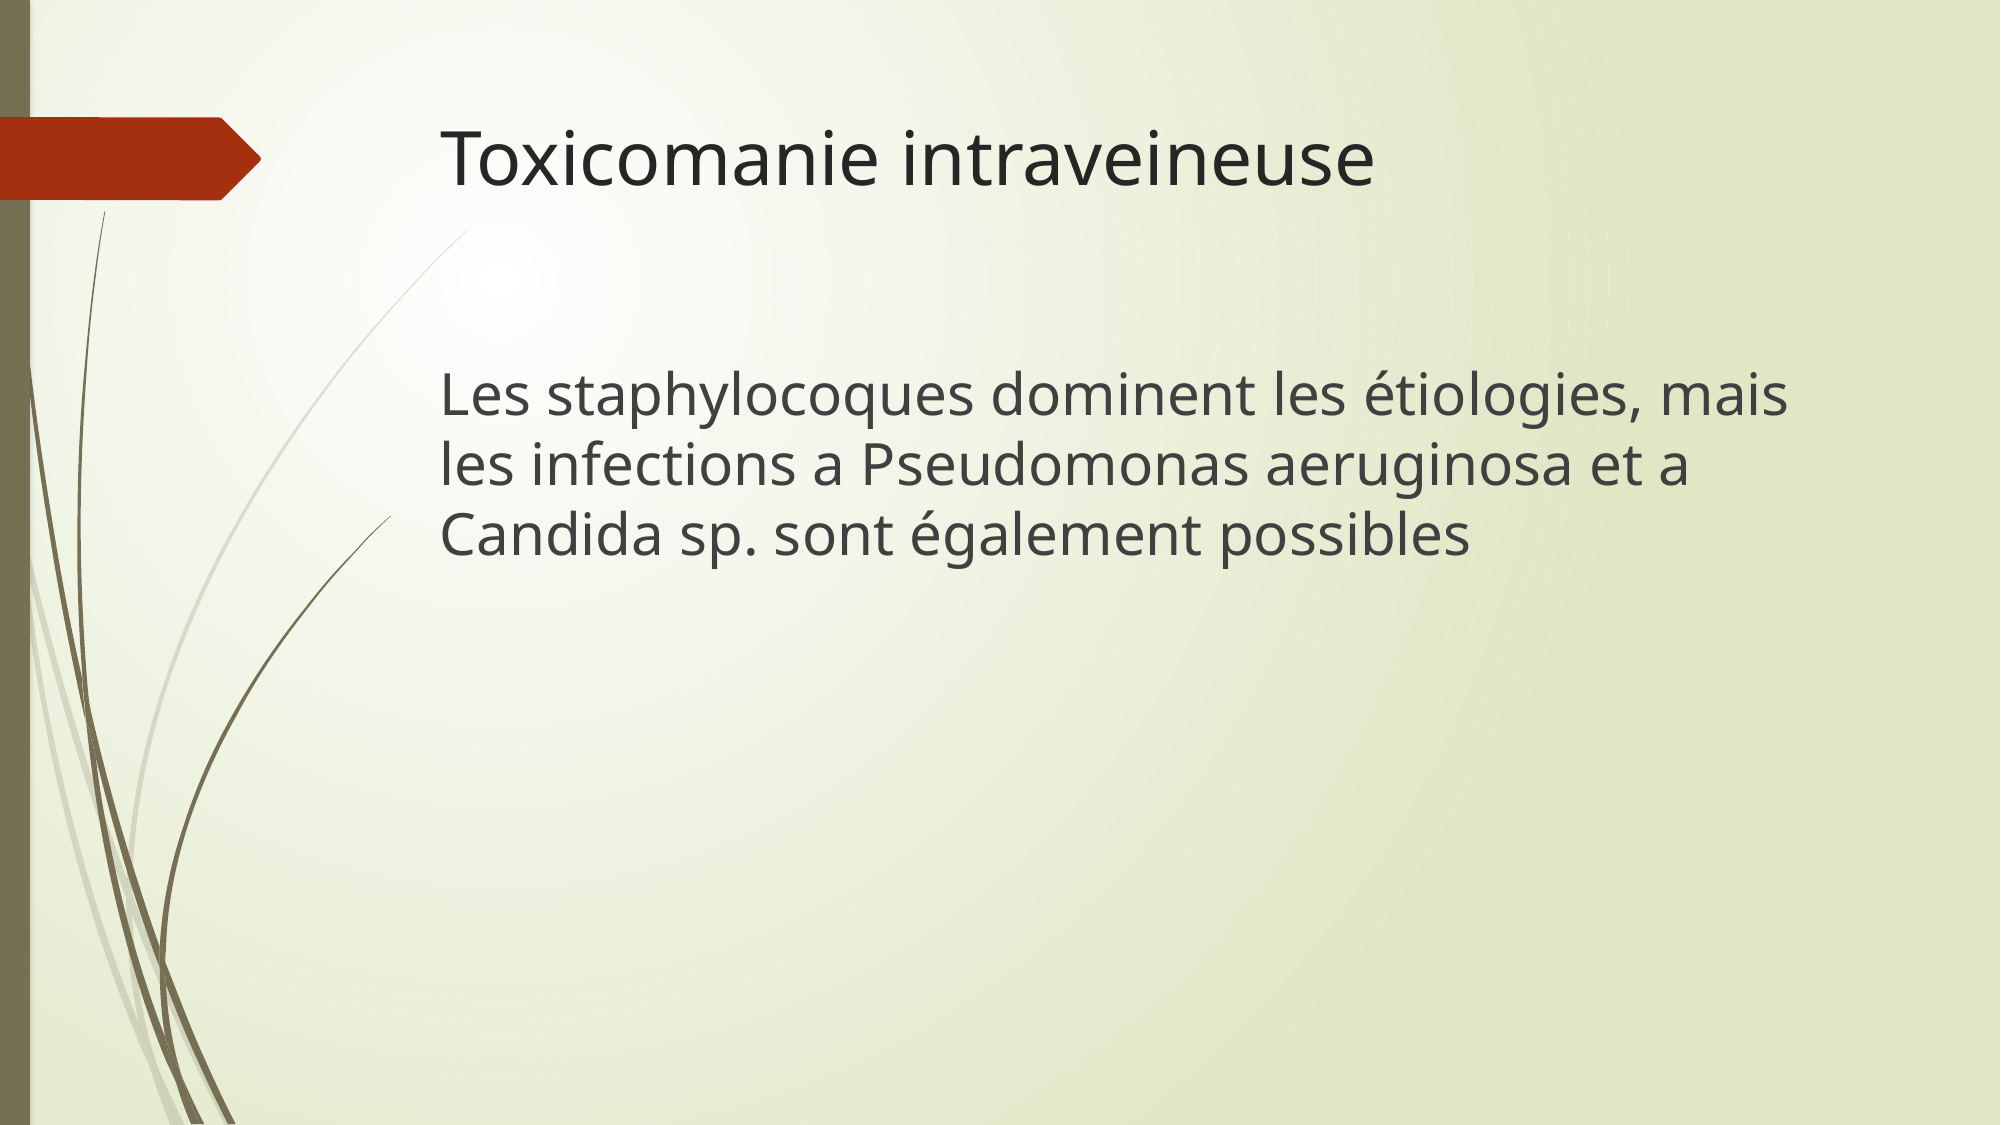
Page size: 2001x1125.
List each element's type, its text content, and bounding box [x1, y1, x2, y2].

list Les staphylocoques dominent les étiologies, mais les infections a Pseudomonas aeruginosa et a Candida sp. sont également possibles [424, 350, 1888, 970]
title Toxicomanie intraveineuse [425, 102, 1888, 313]
